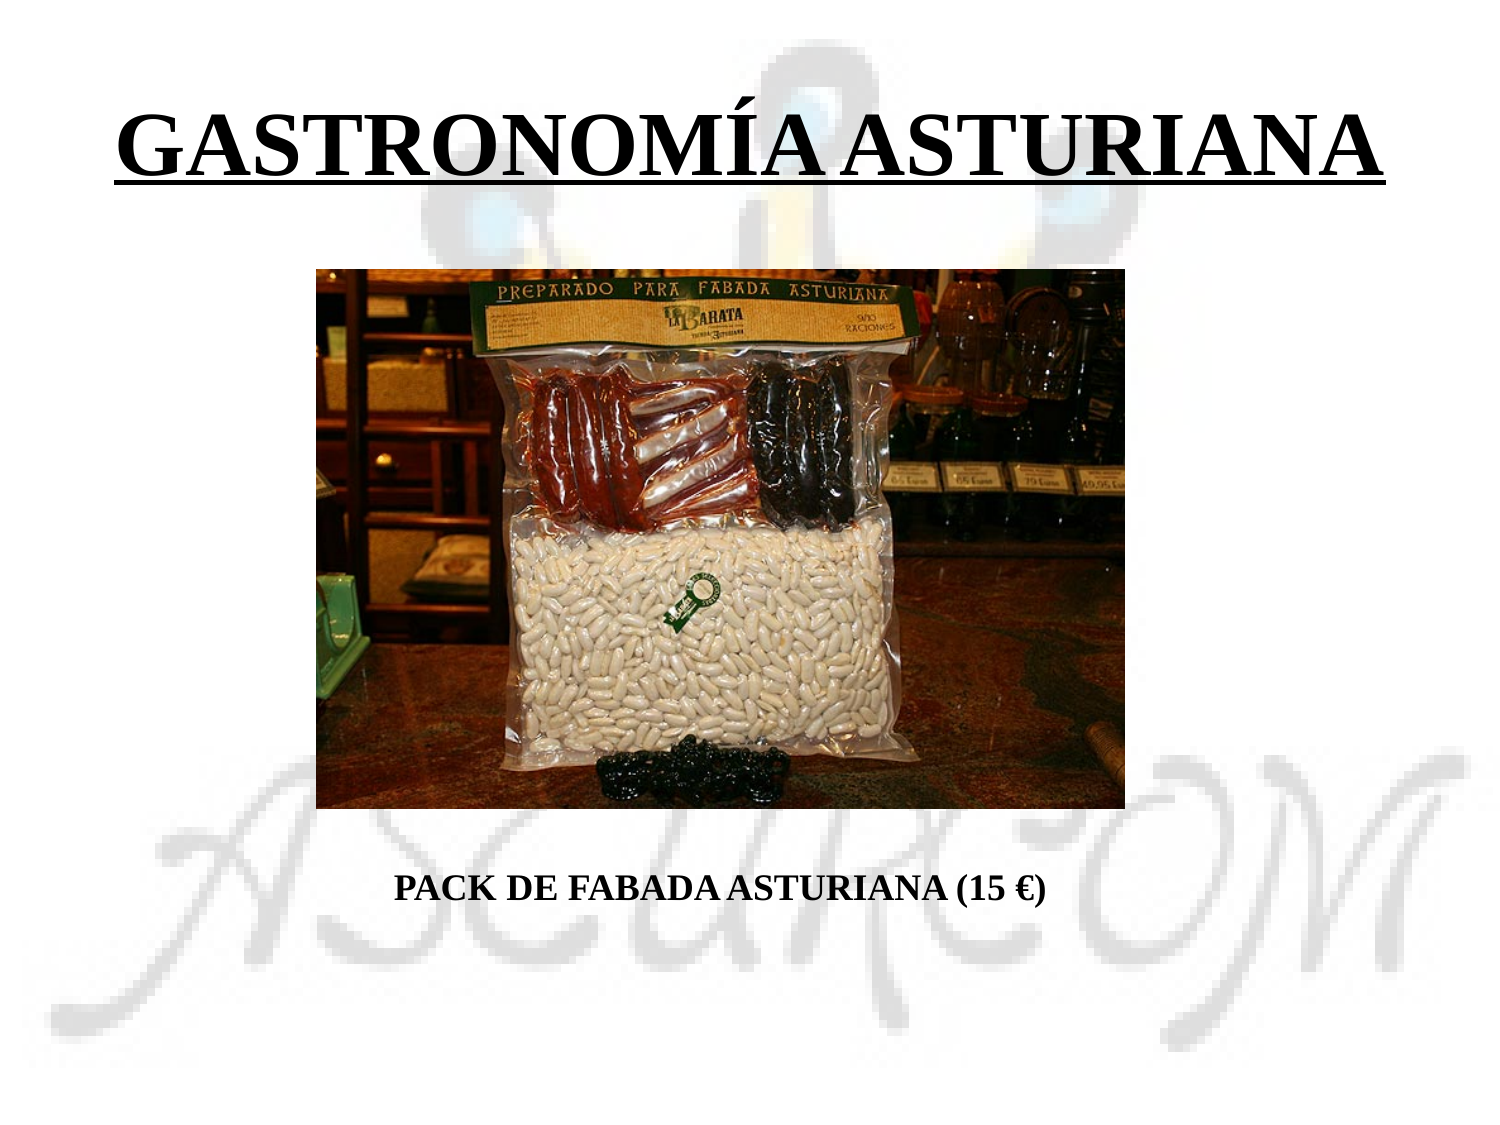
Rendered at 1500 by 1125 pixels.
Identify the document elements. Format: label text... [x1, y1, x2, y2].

text_box PACK DE FABADA ASTURIANA (15 €) [378, 855, 1062, 916]
picture [316, 269, 1125, 809]
title GASTRONOMÍA ASTURIANA [75, 45, 1425, 233]
